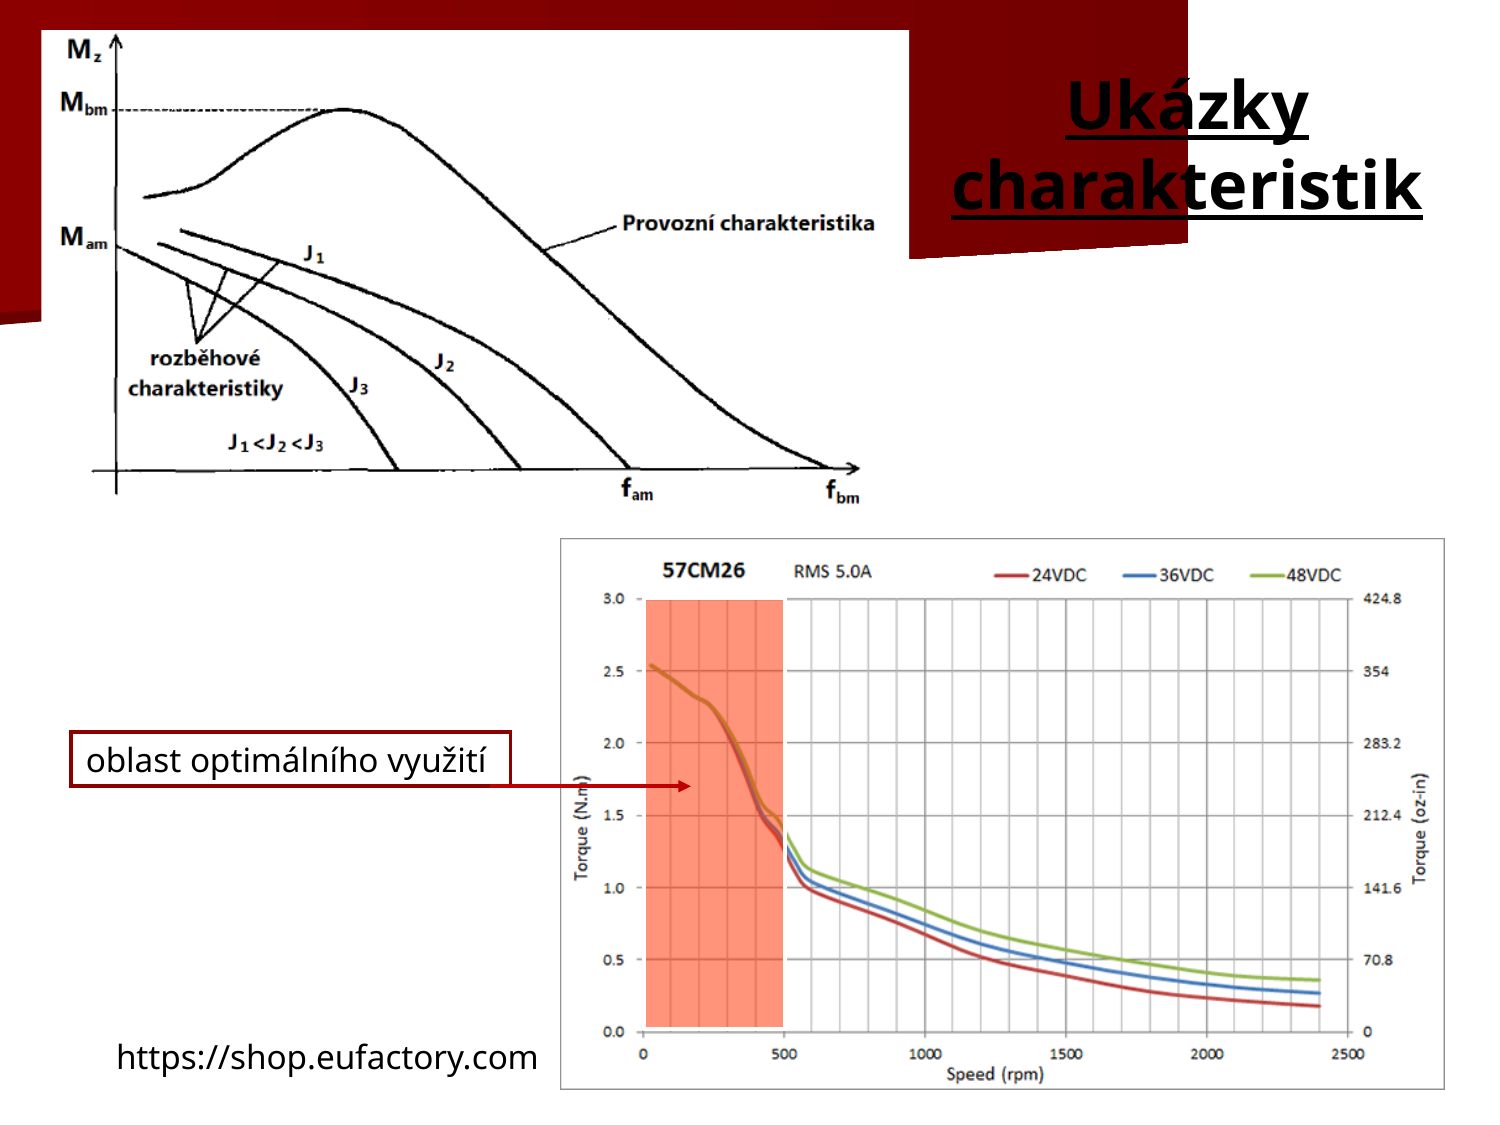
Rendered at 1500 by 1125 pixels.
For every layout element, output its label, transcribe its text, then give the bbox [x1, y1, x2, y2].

picture [41, 30, 1445, 1090]
text_box https://shop.eufactory.com [101, 1028, 555, 1084]
text_box oblast optimálního využití [70, 731, 512, 787]
text_box Ukázky charakteristik [910, 30, 1483, 256]
